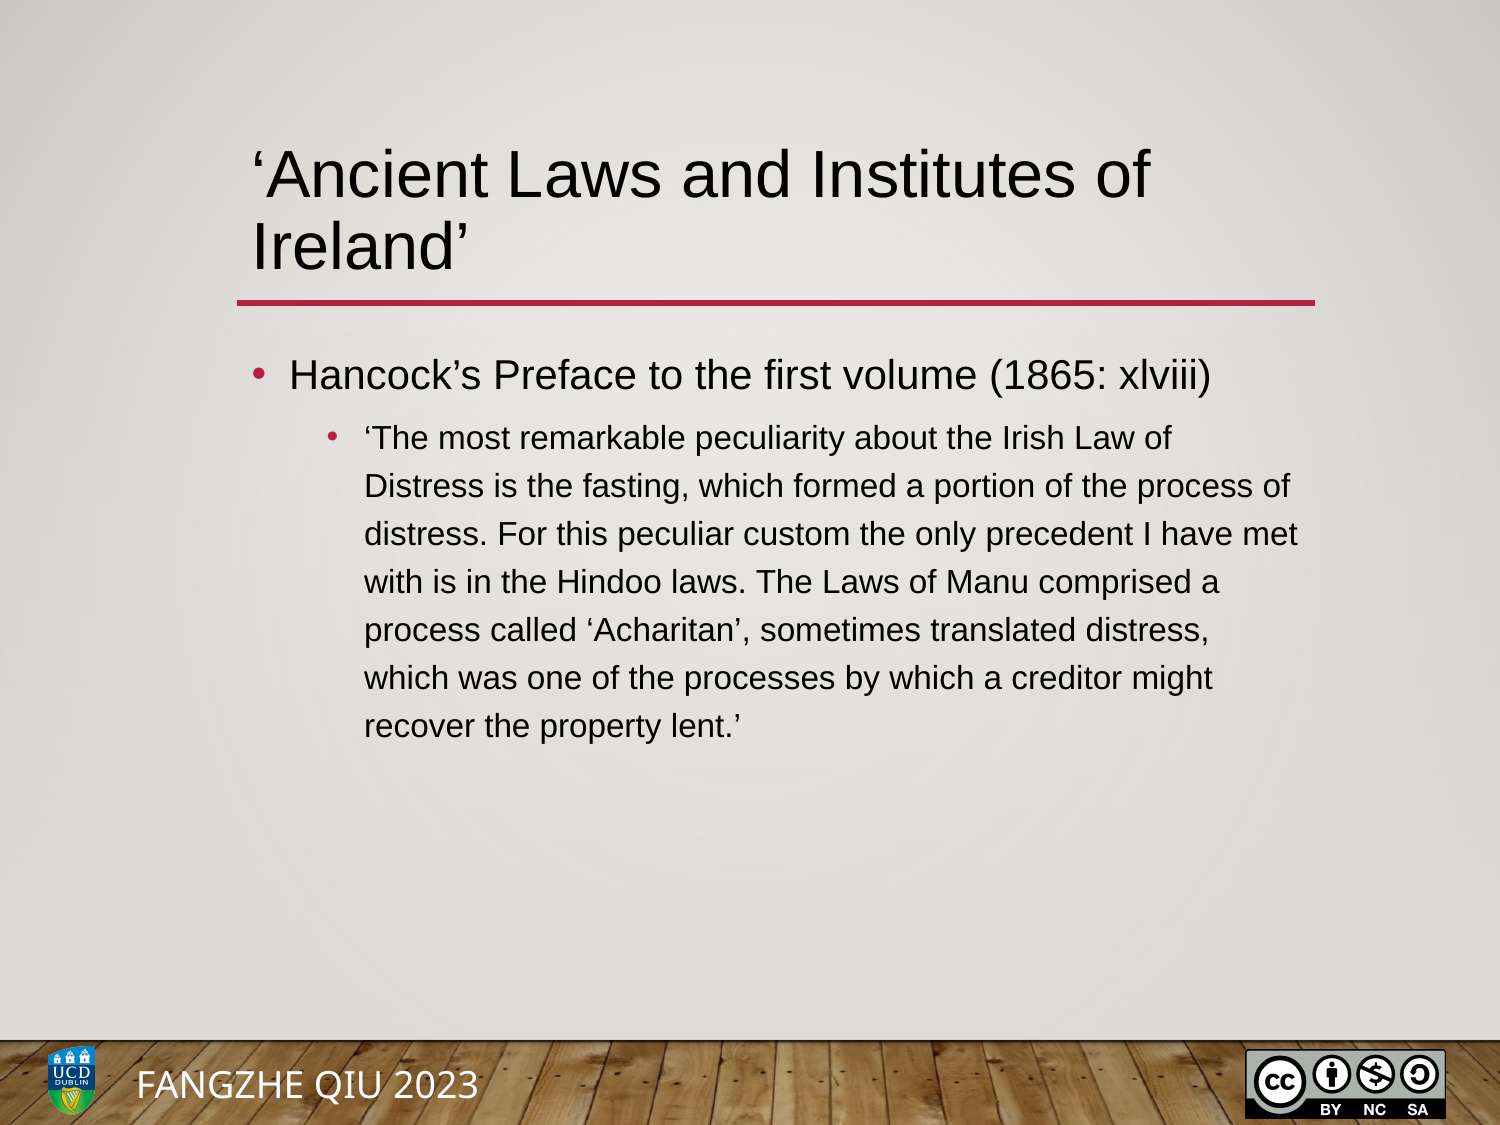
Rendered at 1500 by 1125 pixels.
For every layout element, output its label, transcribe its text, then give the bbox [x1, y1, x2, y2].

title ‘Ancient Laws and Institutes of Ireland’ [236, 132, 1315, 305]
picture [0, 0, 1500, 399]
list Hancock’s Preface to the first volume (1865: xlviii) ‘The most remarkable peculiarity about the Irish Law of Distress is the fasting, which formed a portion of the process of distress. For this peculiar custom the only precedent I have met with is in the Hindoo laws. The Laws of Manu comprised a process called ‘Acharitan’, sometimes translated distress, which was one of the processes by which a creditor might recover the property lent.’ [236, 330, 1315, 897]
picture [0, 1040, 1500, 1125]
